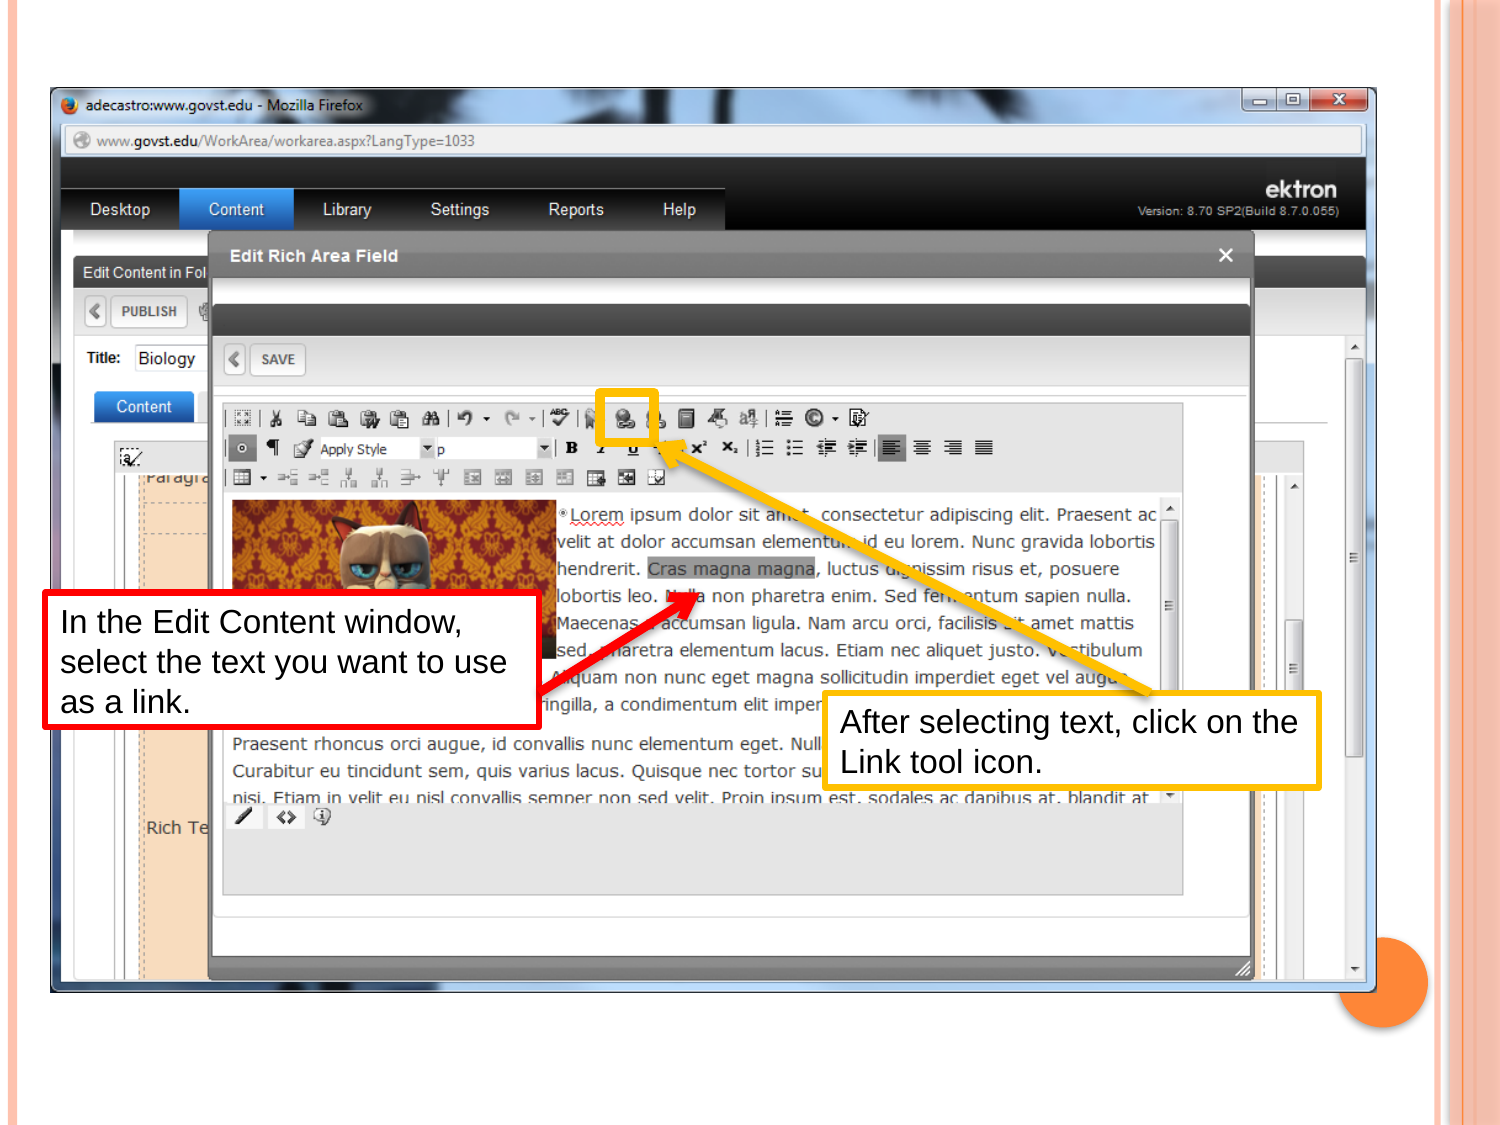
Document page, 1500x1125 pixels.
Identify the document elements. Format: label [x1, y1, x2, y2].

text_box [538, 592, 647, 694]
text_box [653, 442, 1151, 694]
picture [49, 86, 1377, 994]
